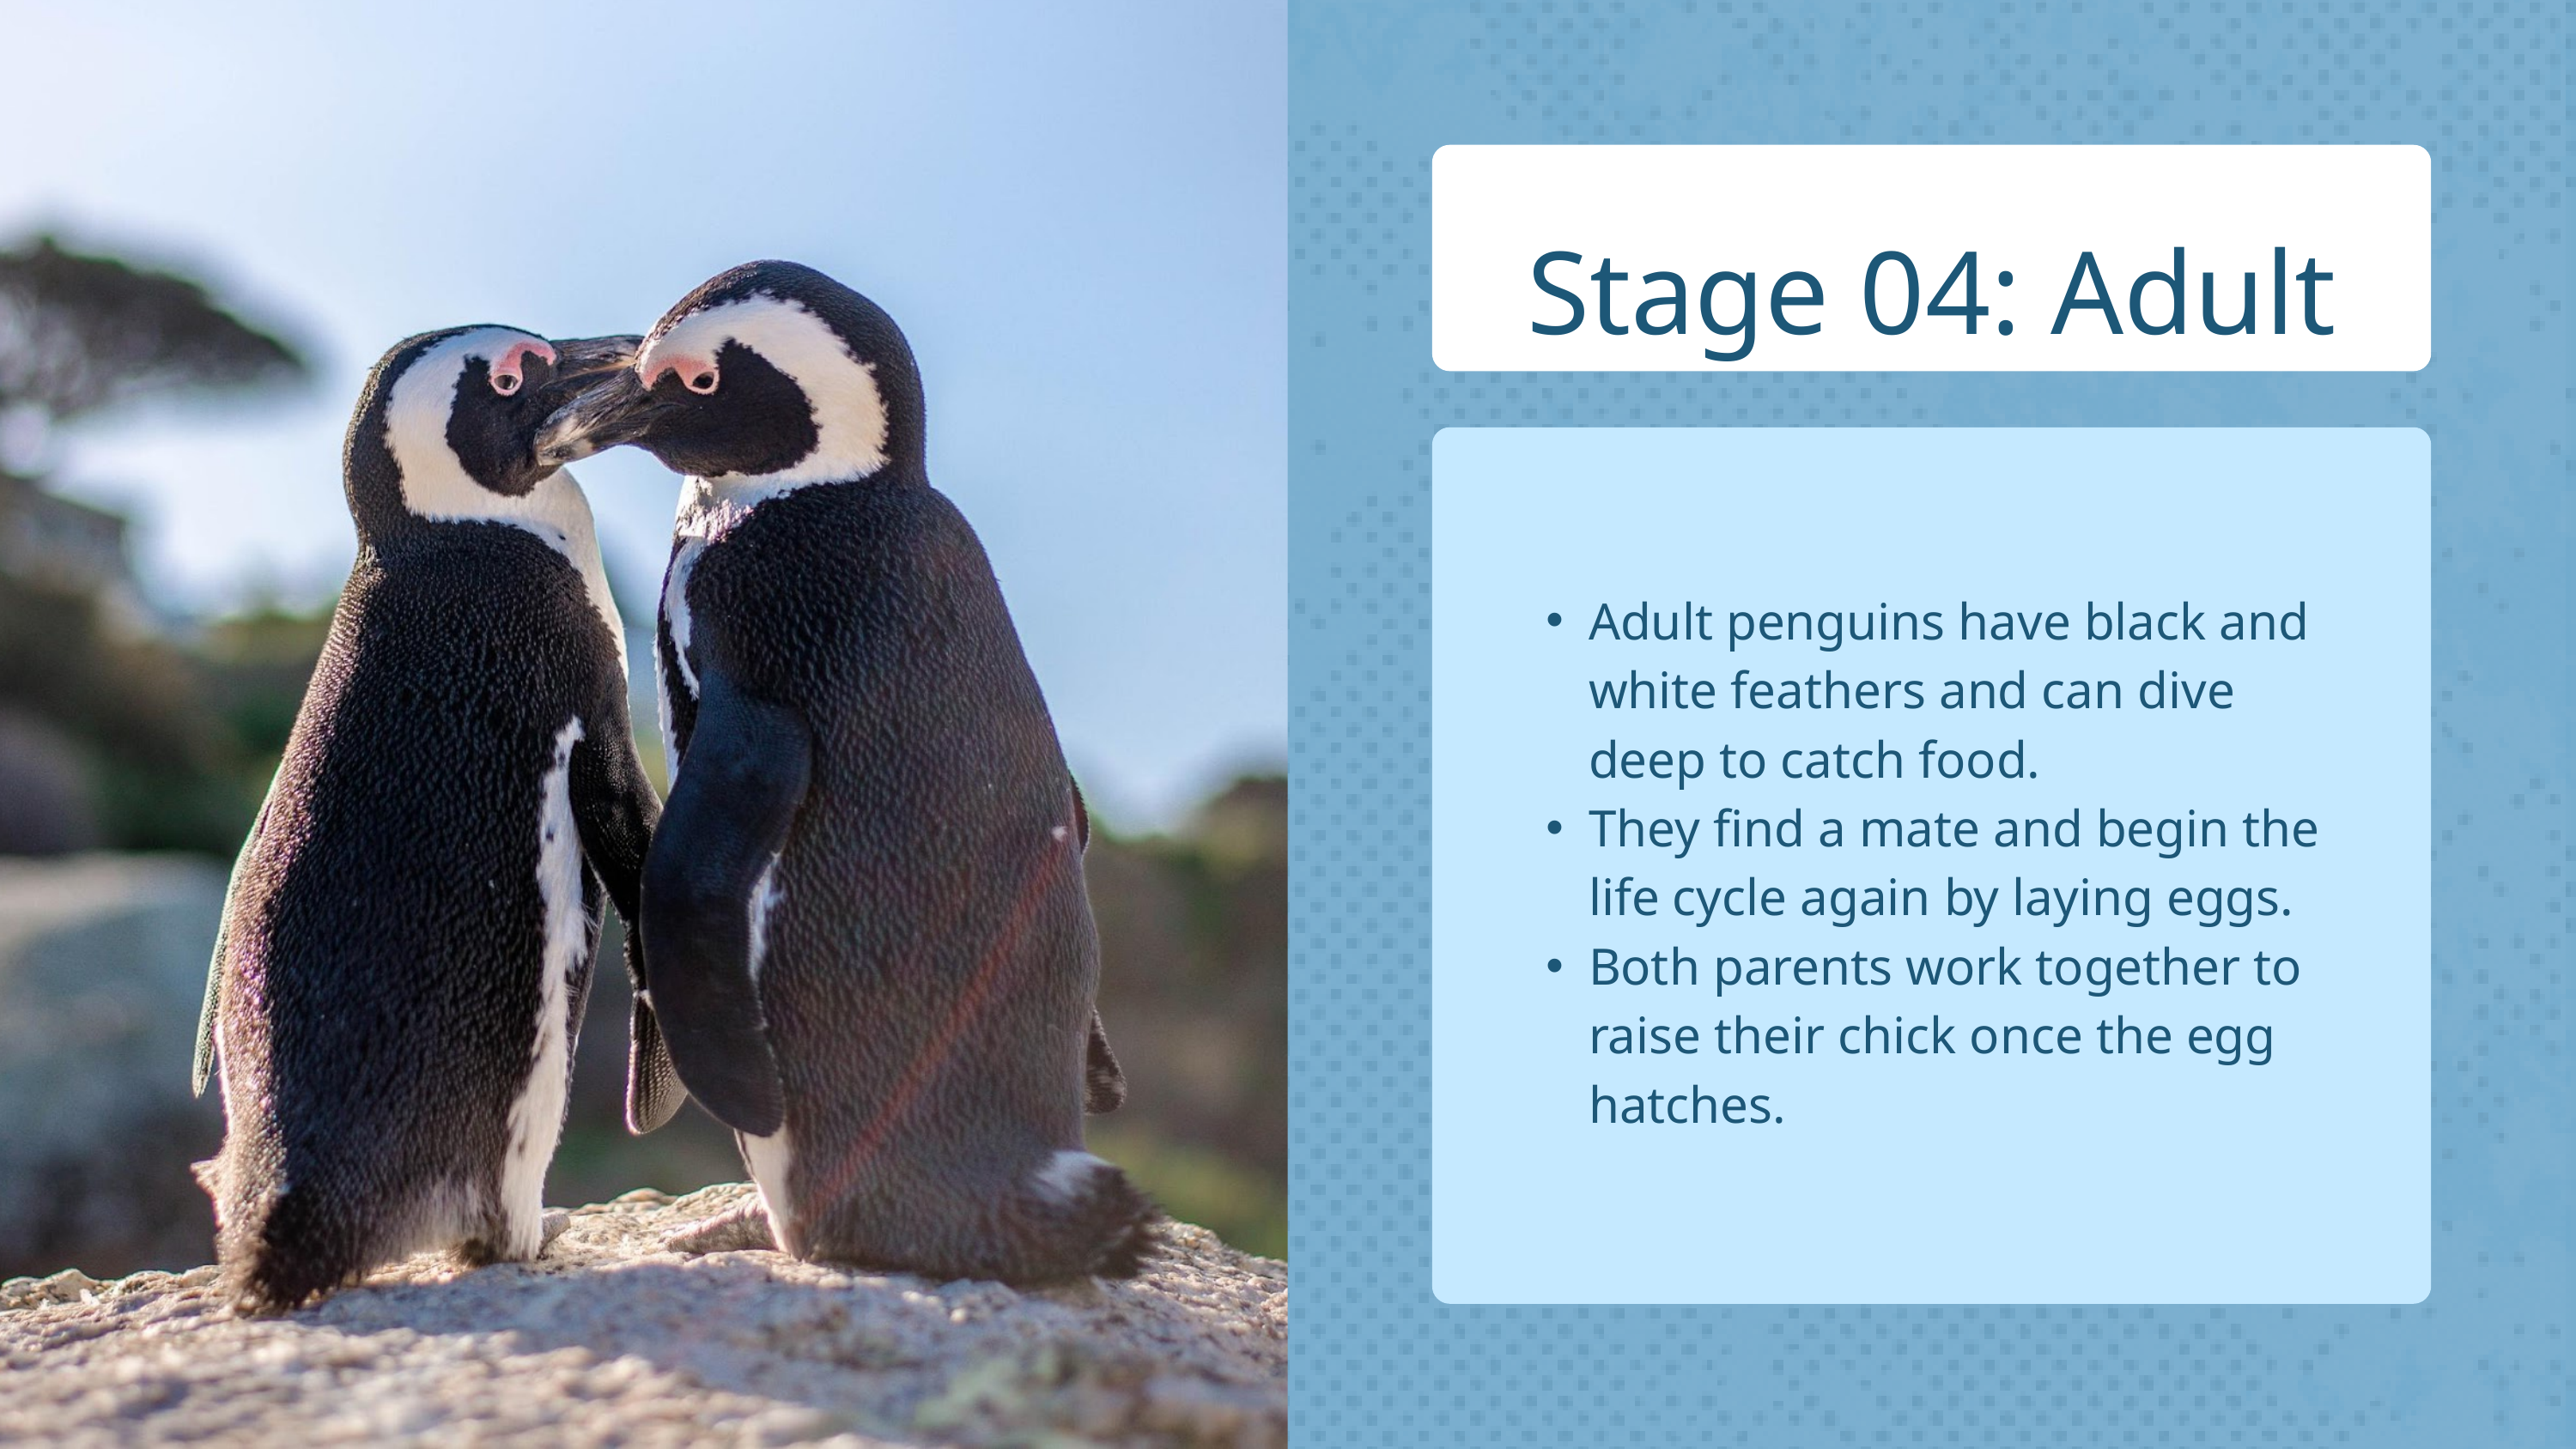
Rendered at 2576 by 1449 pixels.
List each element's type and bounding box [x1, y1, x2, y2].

picture [0, 0, 1288, 1449]
text_box [1431, 113, 2432, 372]
text_box [1289, 0, 2576, 1449]
text_box [1431, 406, 2432, 1304]
